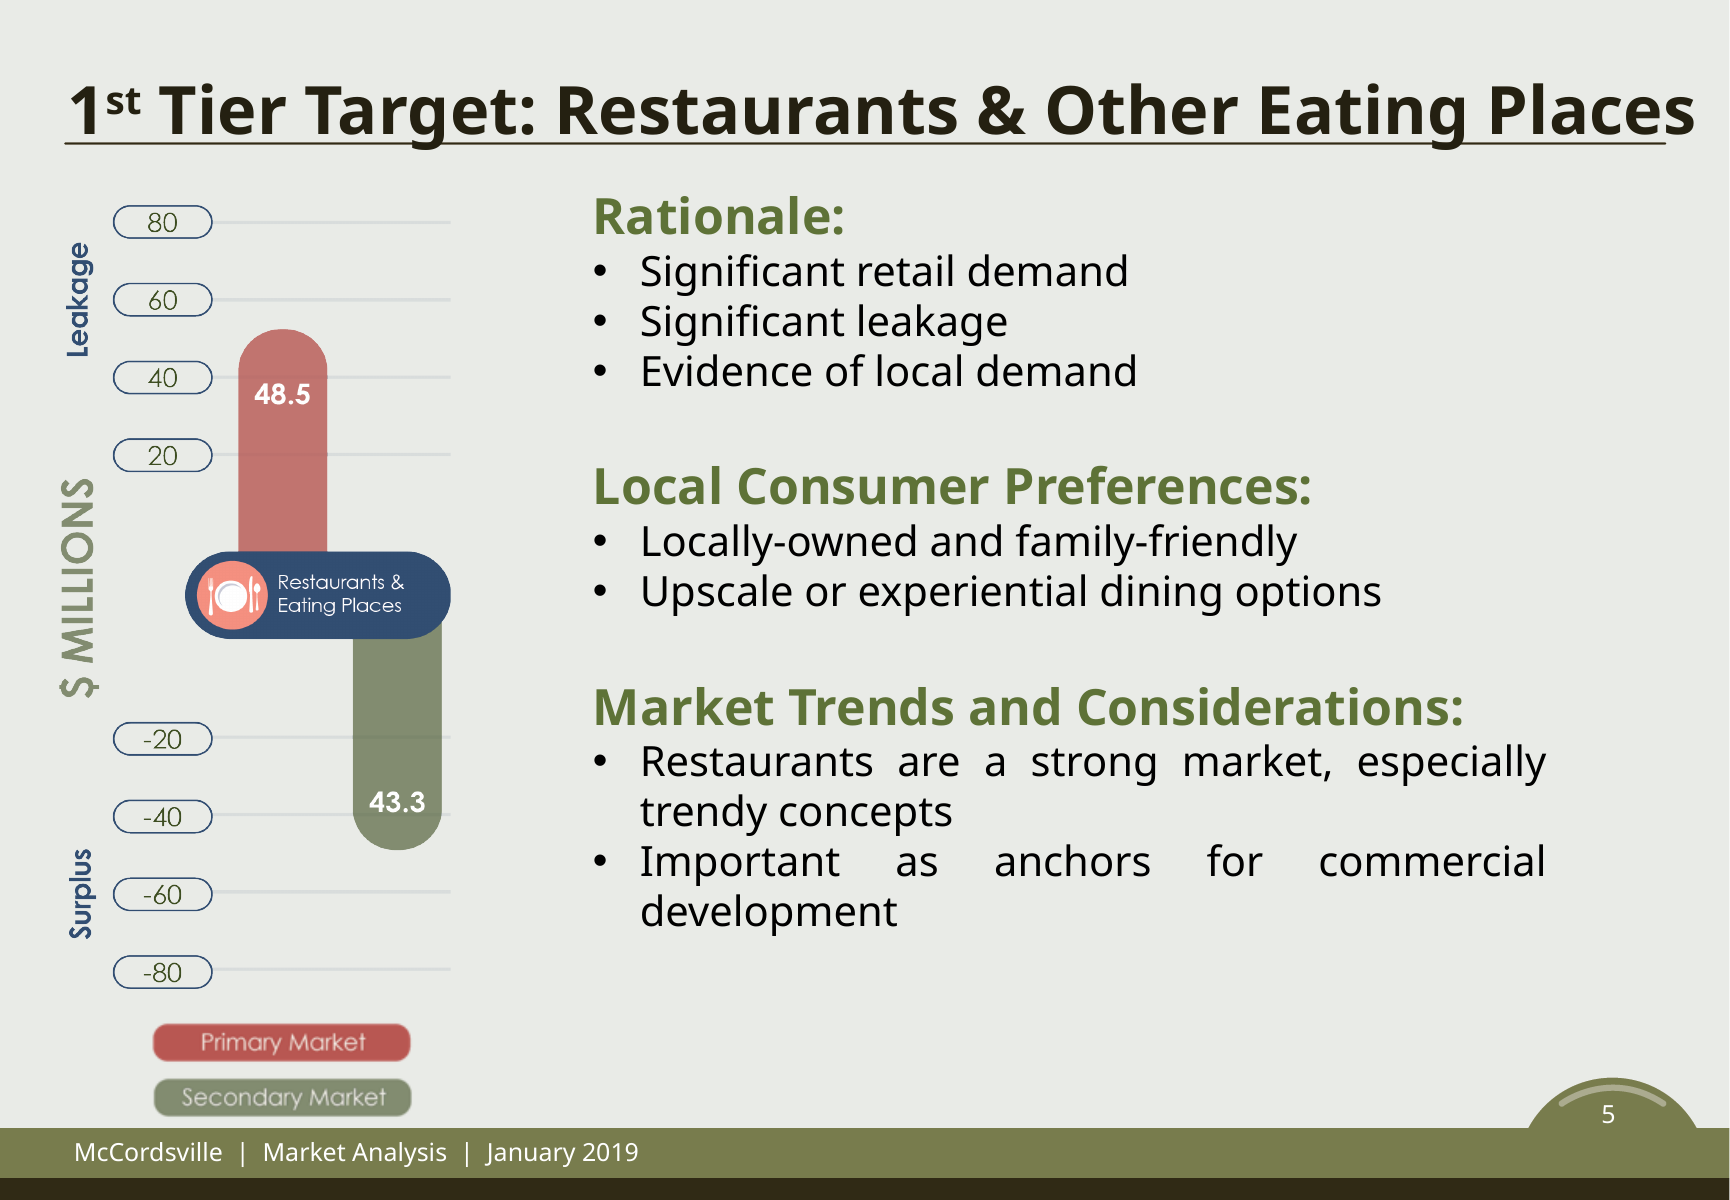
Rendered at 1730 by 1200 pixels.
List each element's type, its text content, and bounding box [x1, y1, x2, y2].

text_box Rationale: Significant retail demand Significant leakage Evidence of local demand Local Consumer Preferences: Locally-owned and family-friendly Upscale or experiential dining options Market Trends and Considerations: Restaurants are a strong market, especially trendy concepts Important as anchors for commercial development [577, 177, 1562, 1163]
picture [0, 0, 1730, 1200]
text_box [137, 1015, 423, 1129]
text_box McCordsville | Market Analysis | January 2019 [59, 1129, 1440, 1175]
text_box 1st Tier Target: Restaurants & Other Eating Places [52, 60, 1730, 137]
text_box 5 [1562, 1091, 1683, 1137]
